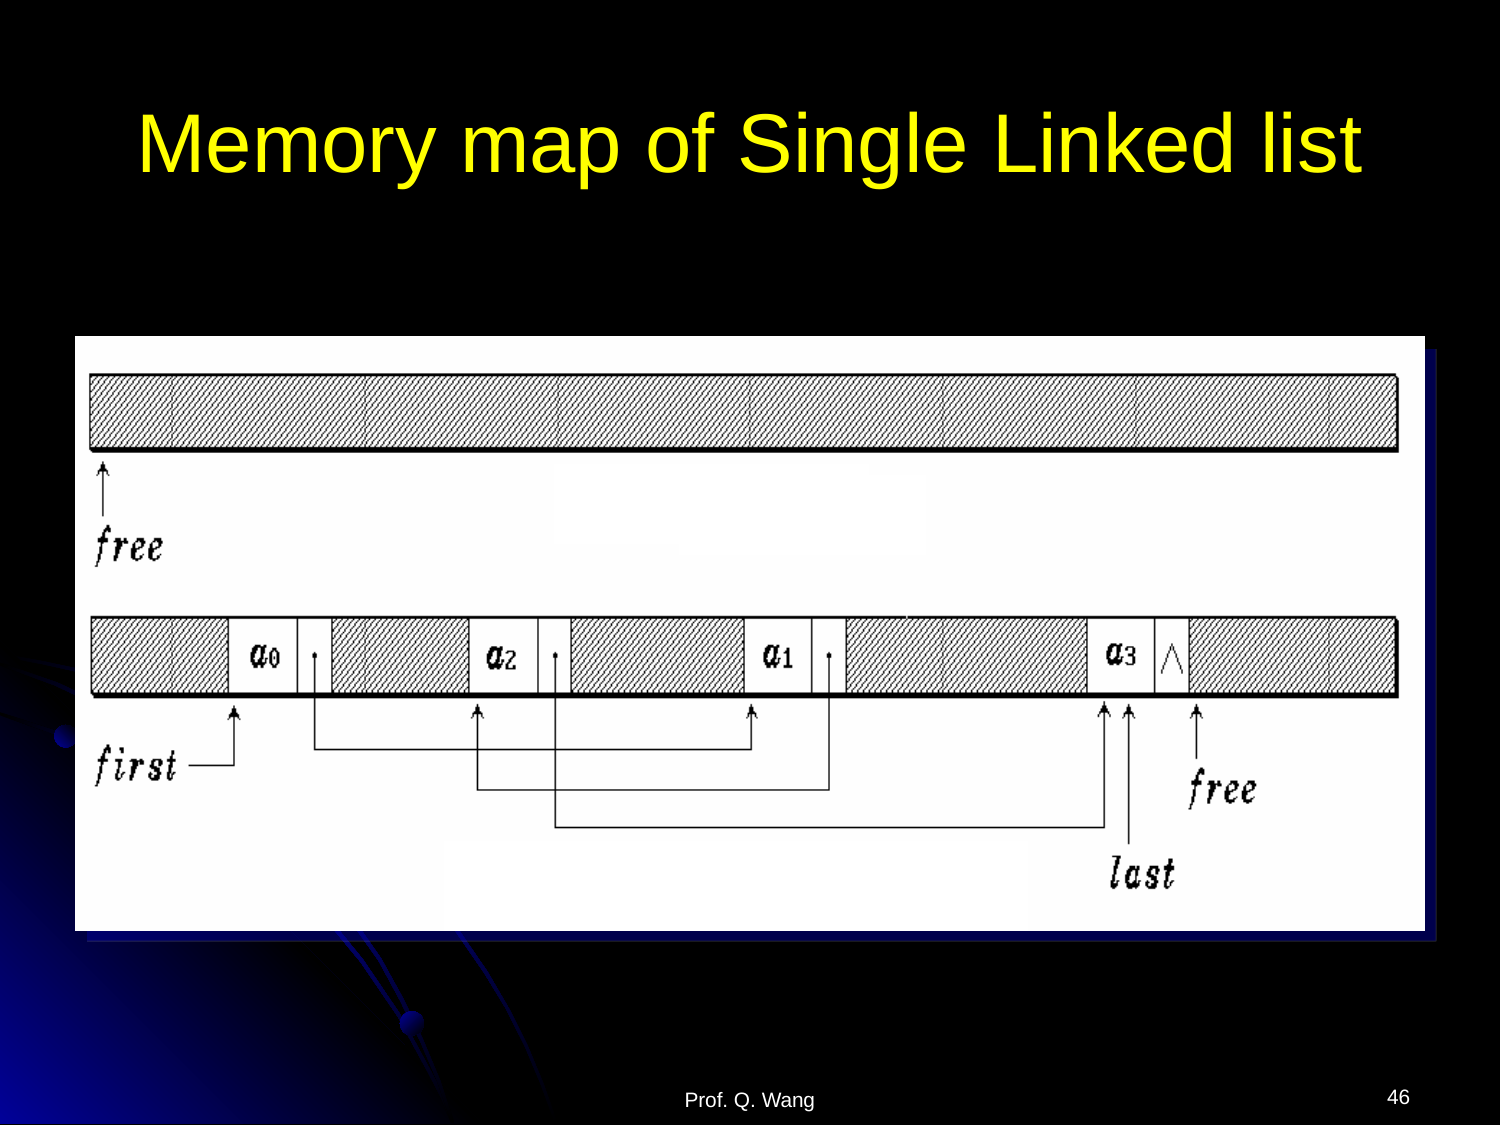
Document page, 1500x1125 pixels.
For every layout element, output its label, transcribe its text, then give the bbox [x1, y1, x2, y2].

title Memory map of Single Linked list [75, 45, 1425, 233]
picture [74, 336, 1426, 931]
footer Prof. Q. Wang [512, 1054, 988, 1125]
slide_number 46 [1074, 1051, 1425, 1125]
